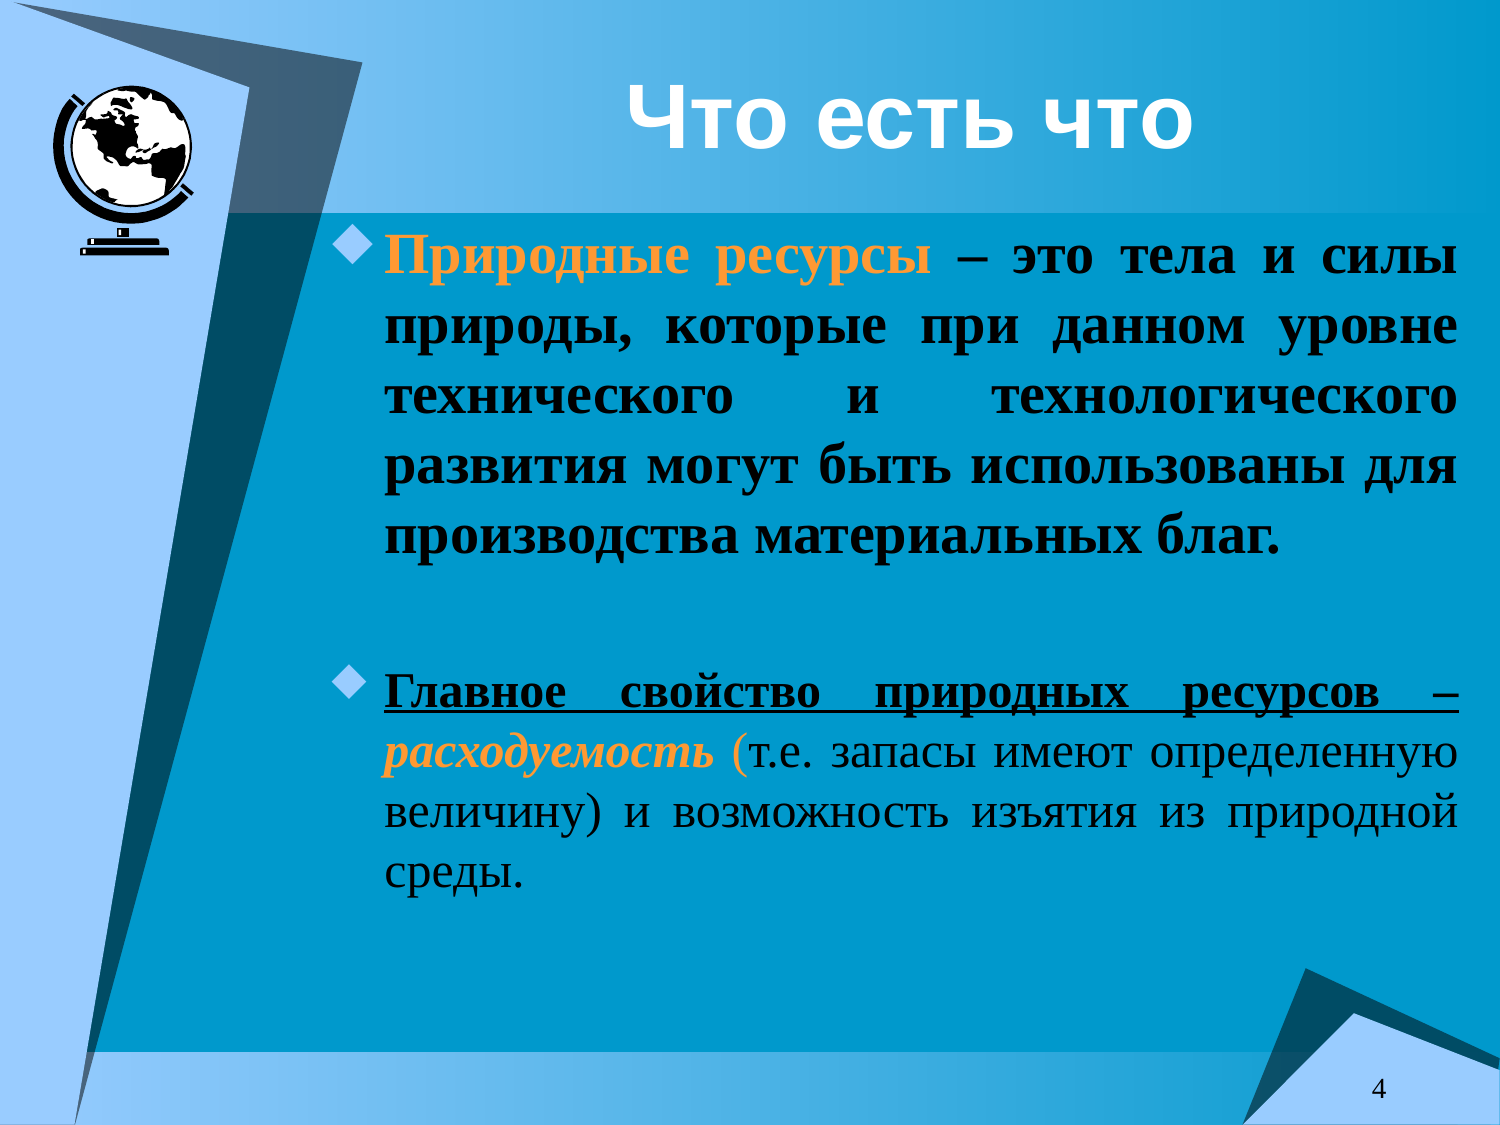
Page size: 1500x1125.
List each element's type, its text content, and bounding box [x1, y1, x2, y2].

picture [52, 77, 200, 256]
title Что есть что [347, 0, 1475, 175]
footer [365, 1052, 1201, 1125]
slide_number 4 [1299, 1052, 1460, 1123]
list Природные ресурсы – это тела и силы природы, которые при данном уровне технического и технологического развития могут быть использованы для производства материальных благ. Главное свойство природных ресурсов – расходуемость (т.е. запасы имеют определенную величину) и возможность изъятия из природной среды. [312, 207, 1475, 998]
